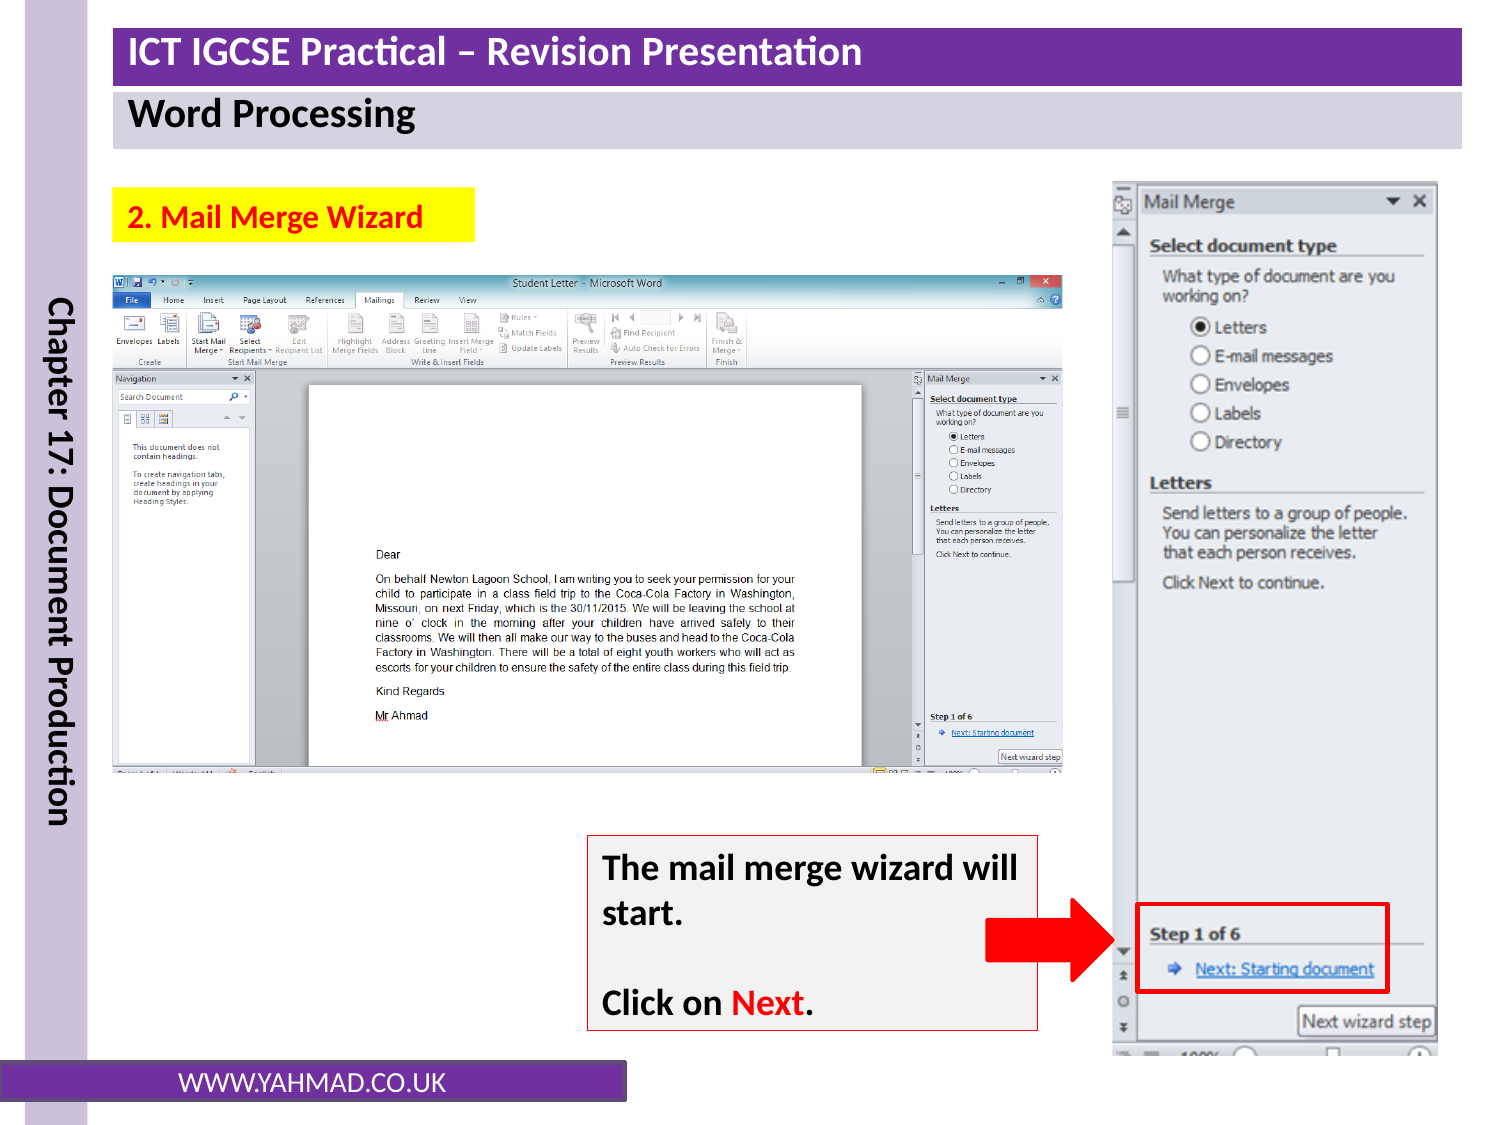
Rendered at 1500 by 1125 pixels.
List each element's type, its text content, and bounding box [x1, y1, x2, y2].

text_box 2. Mail Merge Wizard [112, 187, 475, 243]
text_box The mail merge wizard will start. Click on Next. [587, 835, 1038, 1031]
picture [112, 274, 1063, 773]
text_box [985, 898, 1107, 983]
picture [1112, 180, 1439, 1056]
